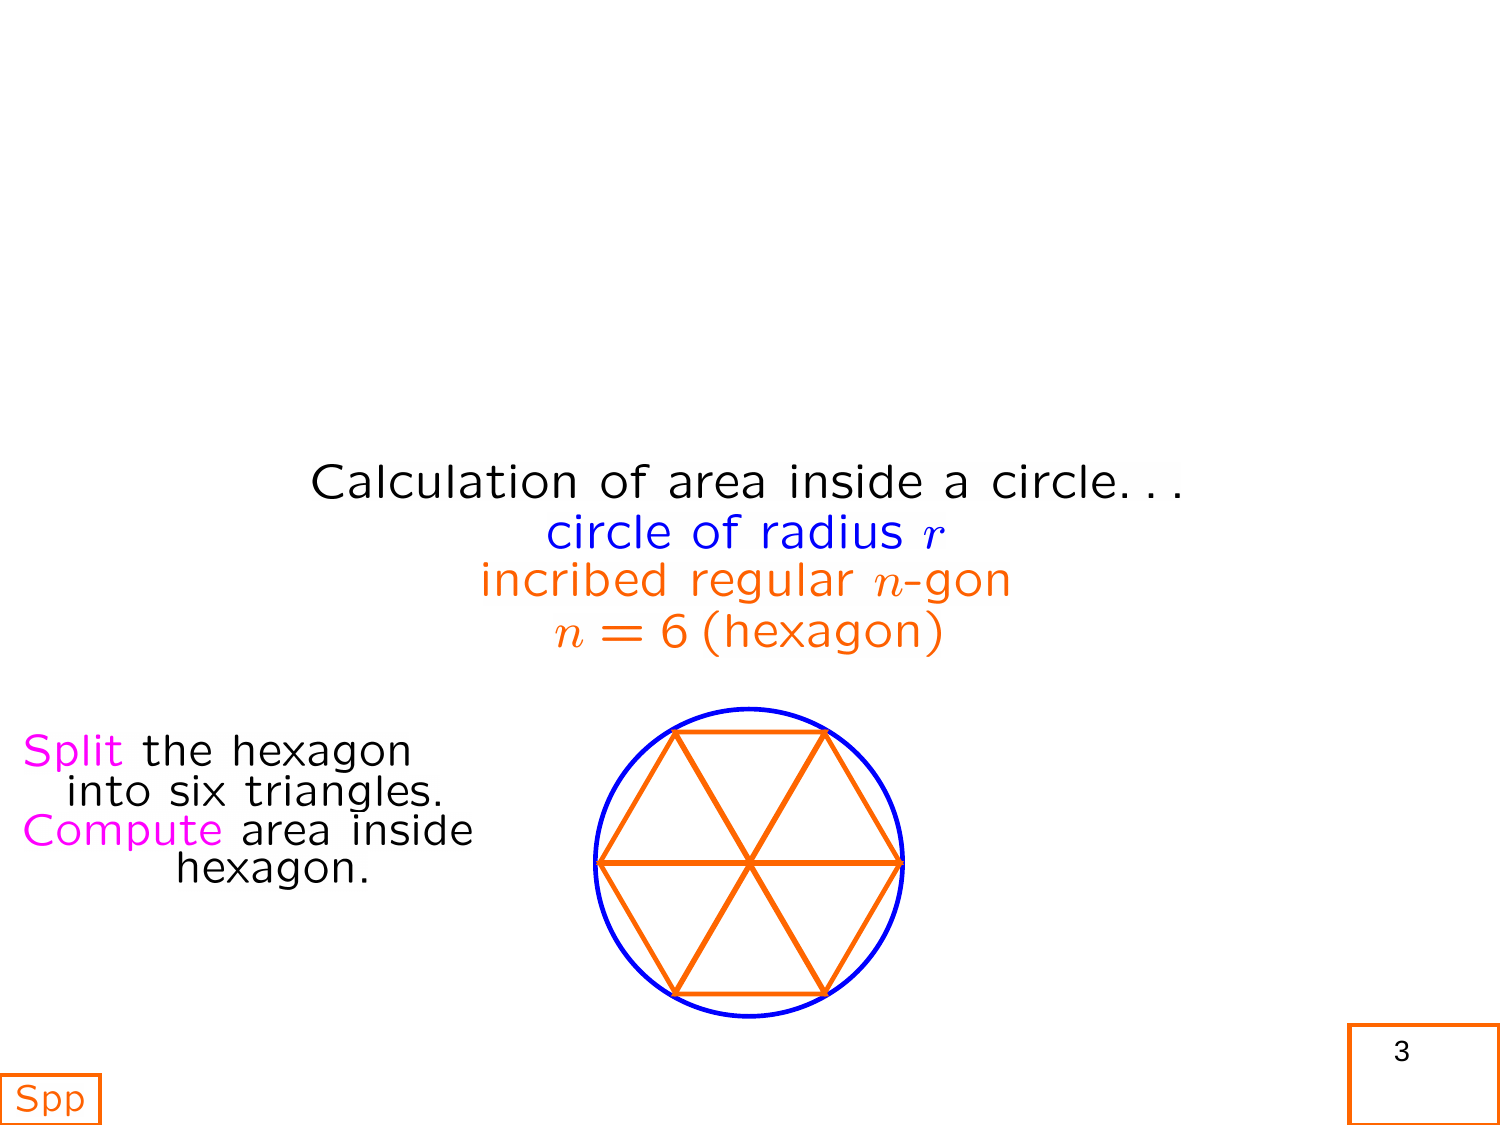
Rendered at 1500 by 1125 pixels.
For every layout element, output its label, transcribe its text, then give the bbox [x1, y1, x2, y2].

picture [16, 1083, 84, 1117]
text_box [24, 812, 472, 892]
text_box [0, 1074, 100, 1125]
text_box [599, 731, 901, 863]
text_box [599, 869, 901, 995]
picture [553, 613, 688, 651]
slide_number 3 [1074, 1024, 1425, 1103]
picture [312, 462, 1181, 502]
picture [702, 609, 941, 659]
text_box [675, 709, 824, 729]
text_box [24, 732, 440, 811]
text_box [686, 1003, 812, 1017]
text_box [1349, 1025, 1500, 1125]
picture [547, 512, 946, 549]
picture [482, 562, 1011, 606]
